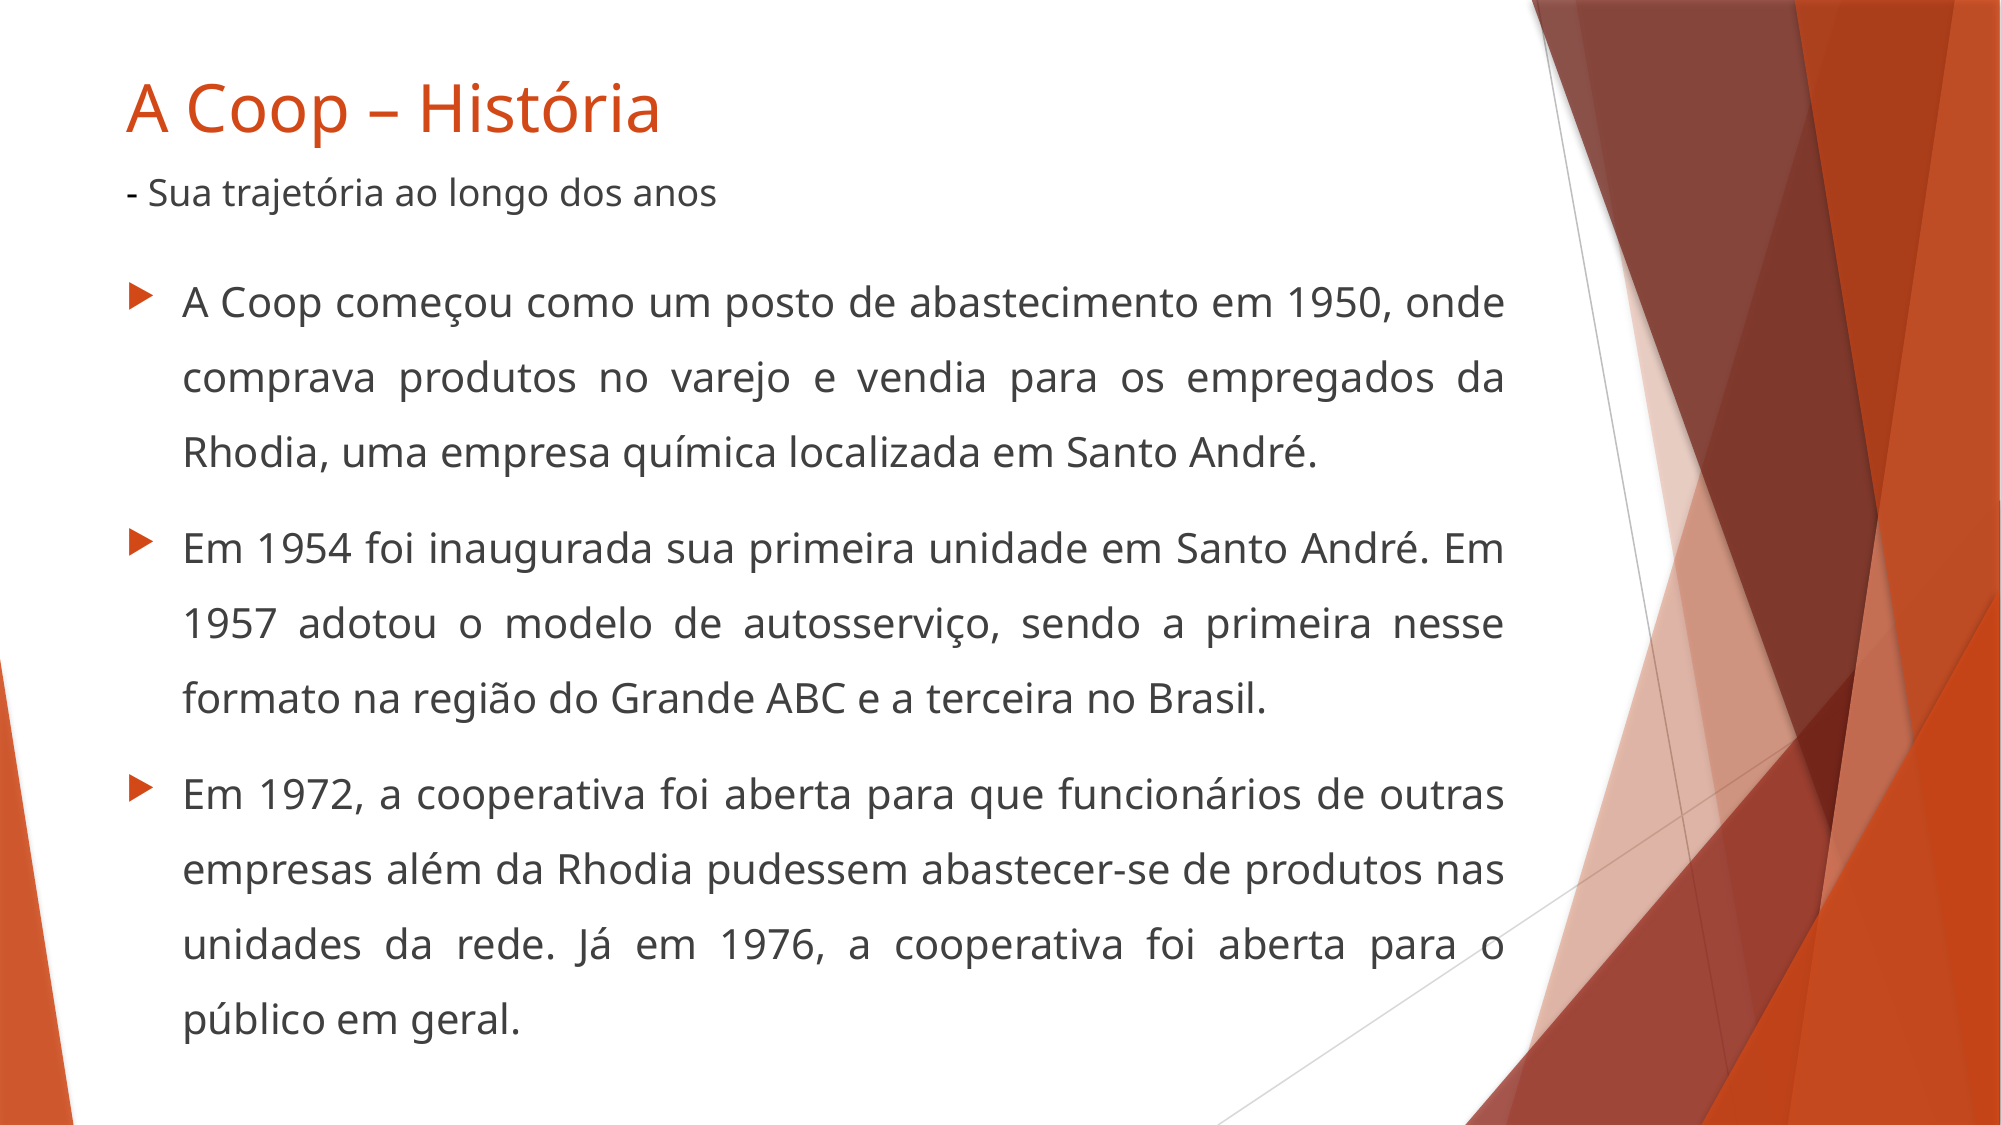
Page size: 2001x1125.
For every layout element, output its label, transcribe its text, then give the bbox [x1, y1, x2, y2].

title A Coop – História - Sua trajetória ao longo dos anos [111, 18, 1522, 243]
list A Coop começou como um posto de abastecimento em 1950, onde comprava produtos no varejo e vendia para os empregados da Rhodia, uma empresa química localizada em Santo André. Em 1954 foi inaugurada sua primeira unidade em Santo André. Em 1957 adotou o modelo de autosserviço, sendo a primeira nesse formato na região do Grande ABC e a terceira no Brasil. Em 1972, a cooperativa foi aberta para que funcionários de outras empresas além da Rhodia pudessem abastecer-se de produtos nas unidades da rede. Já em 1976, a cooperativa foi aberta para o público em geral. [111, 243, 1522, 995]
